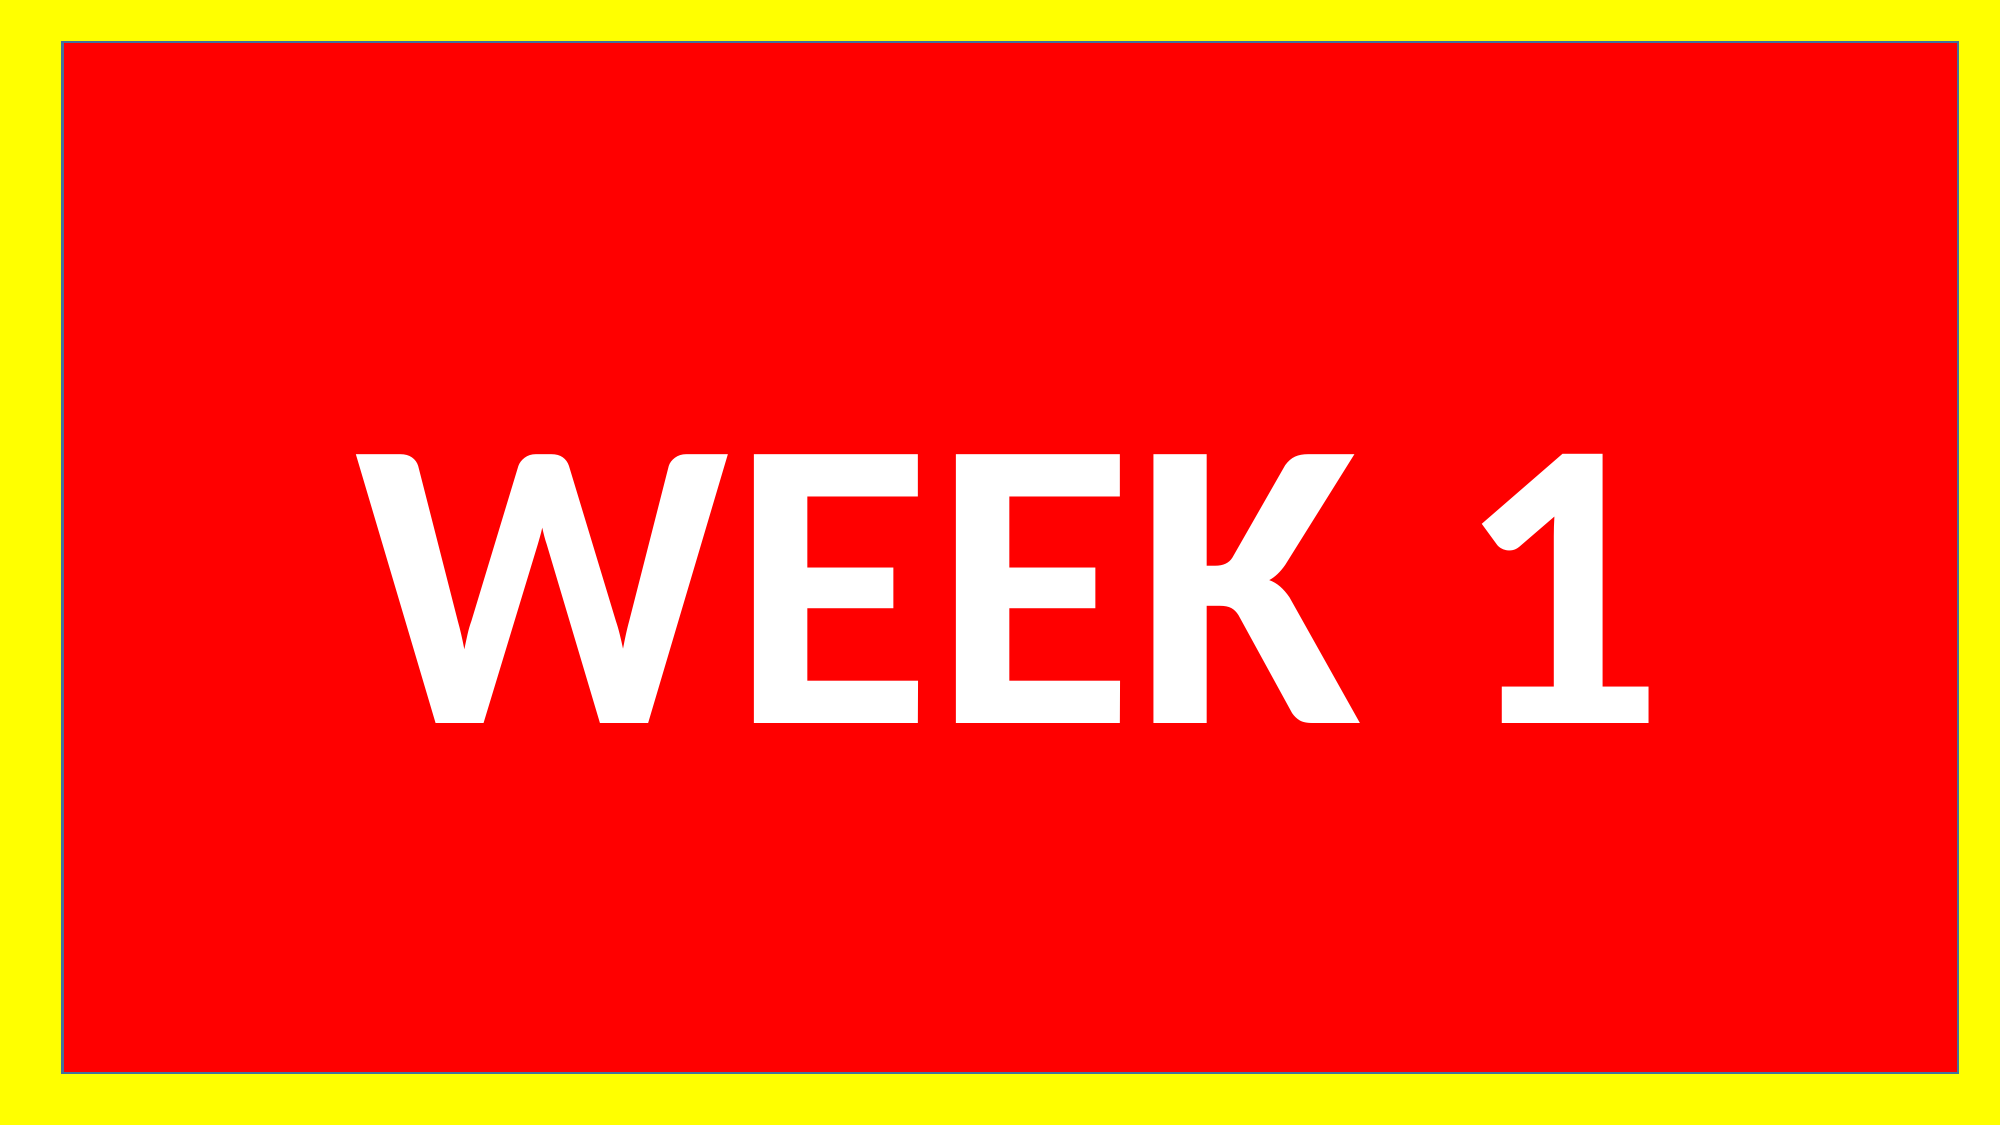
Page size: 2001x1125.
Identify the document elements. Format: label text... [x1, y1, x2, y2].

text_box WEEK 1 [61, 41, 1959, 1074]
